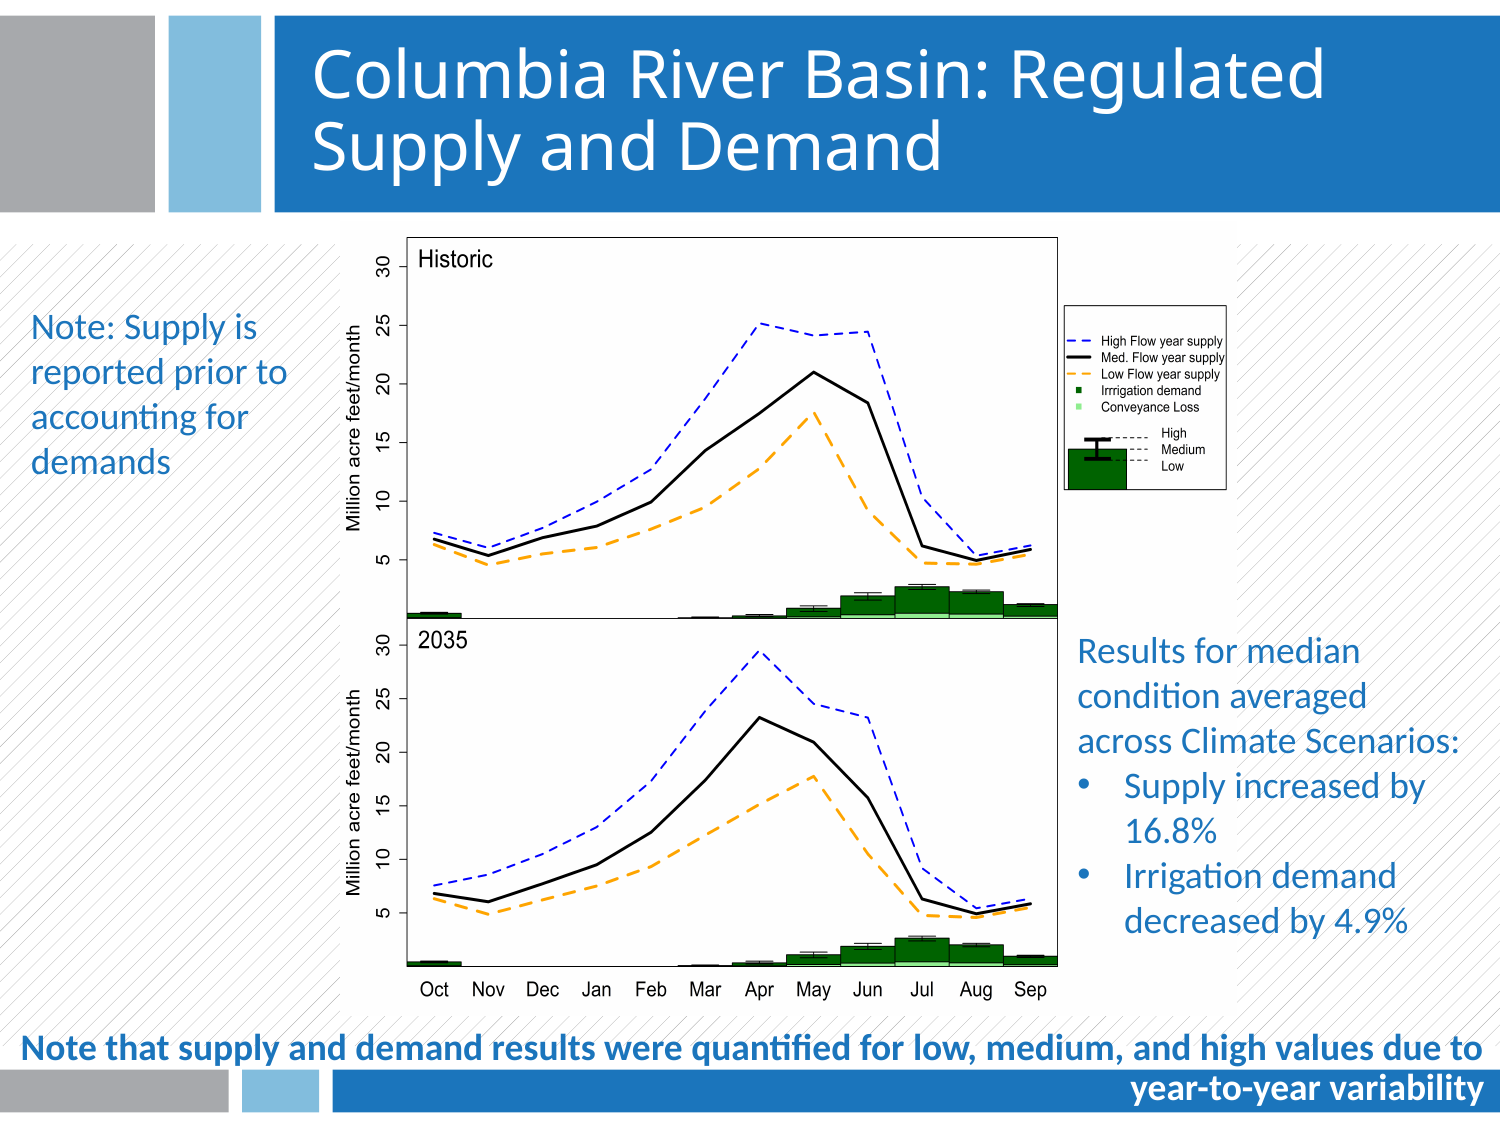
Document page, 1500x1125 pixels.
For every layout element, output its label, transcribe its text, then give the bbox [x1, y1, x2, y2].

title Columbia River Basin: Regulated Supply and Demand [296, 4, 1419, 222]
list Note that supply and demand results were quantified for low, medium, and high values due to year-to-year variability [0, 1020, 1500, 1125]
text_box Note: Supply is reported prior to accounting for demands [16, 294, 340, 489]
picture [340, 221, 1237, 1016]
text_box Results for median condition averaged across Climate Scenarios: Supply increased by 16.8% Irrigation demand decreased by 4.9% [1237, 618, 1500, 949]
